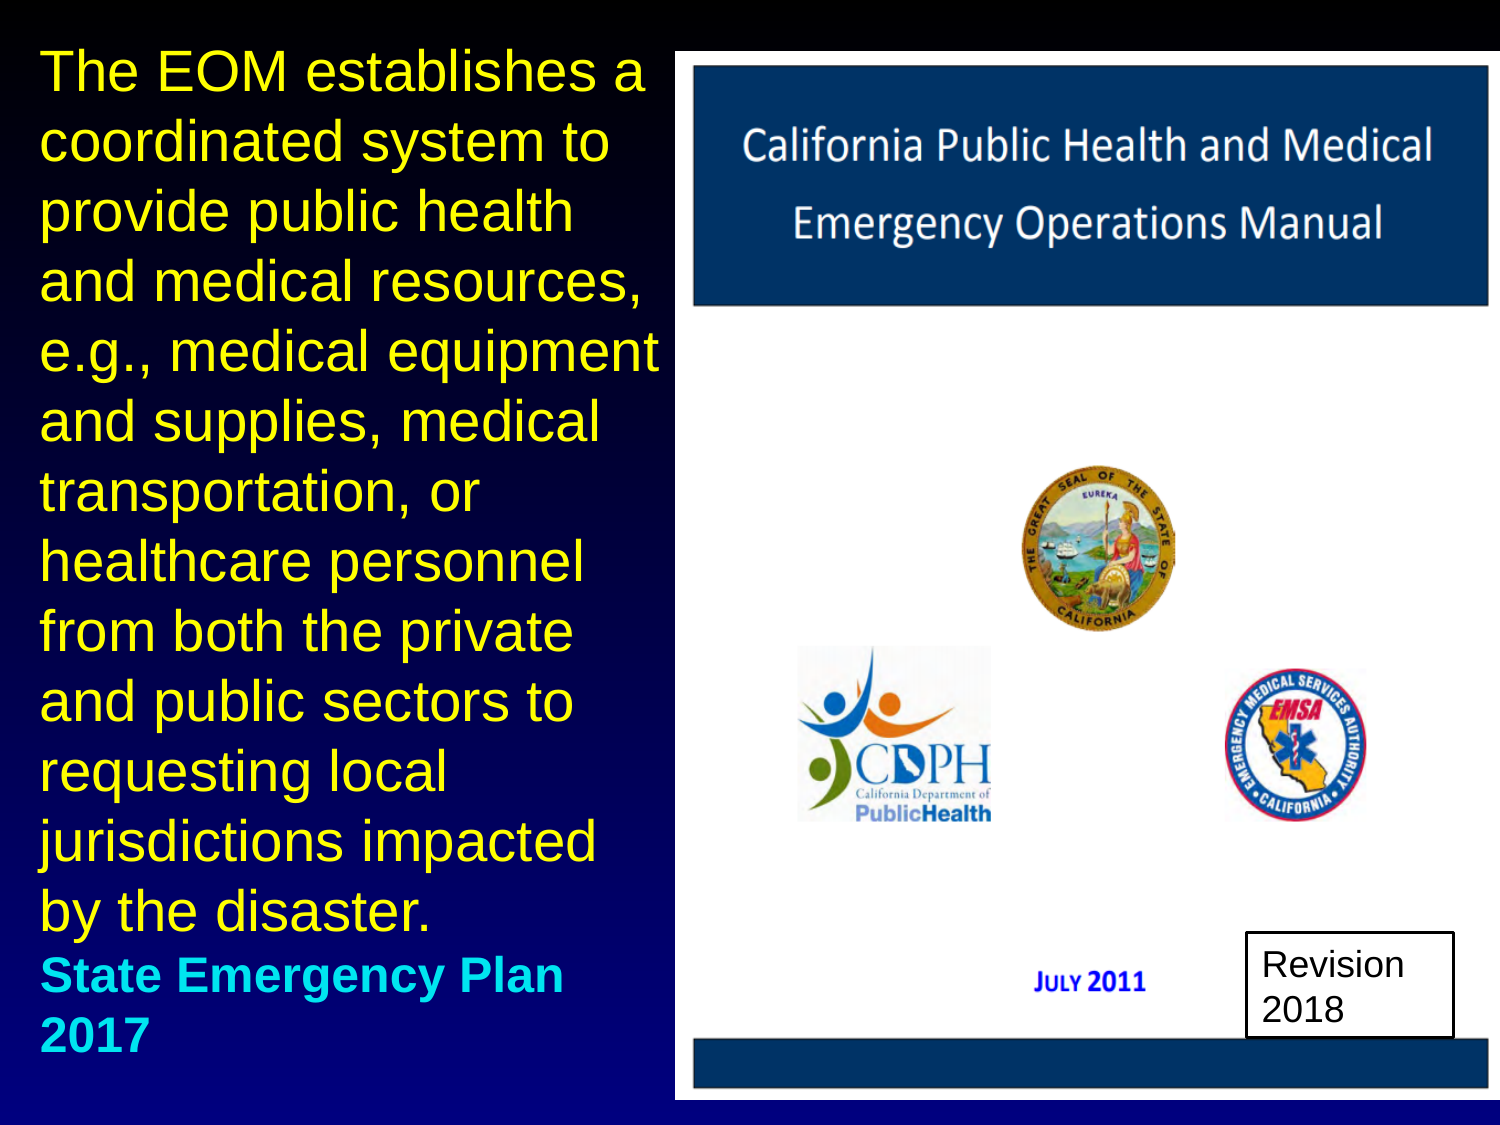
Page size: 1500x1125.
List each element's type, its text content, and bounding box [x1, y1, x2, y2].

picture [674, 50, 1500, 1101]
title The EOM establishes a coordinated system to provide public health and medical resources, e.g., medical equipment and supplies, medical transportation, or healthcare personnel from both the private and public sectors to requesting local jurisdictions impacted by the disaster. State Emergency Plan 2017 [24, 25, 688, 1100]
